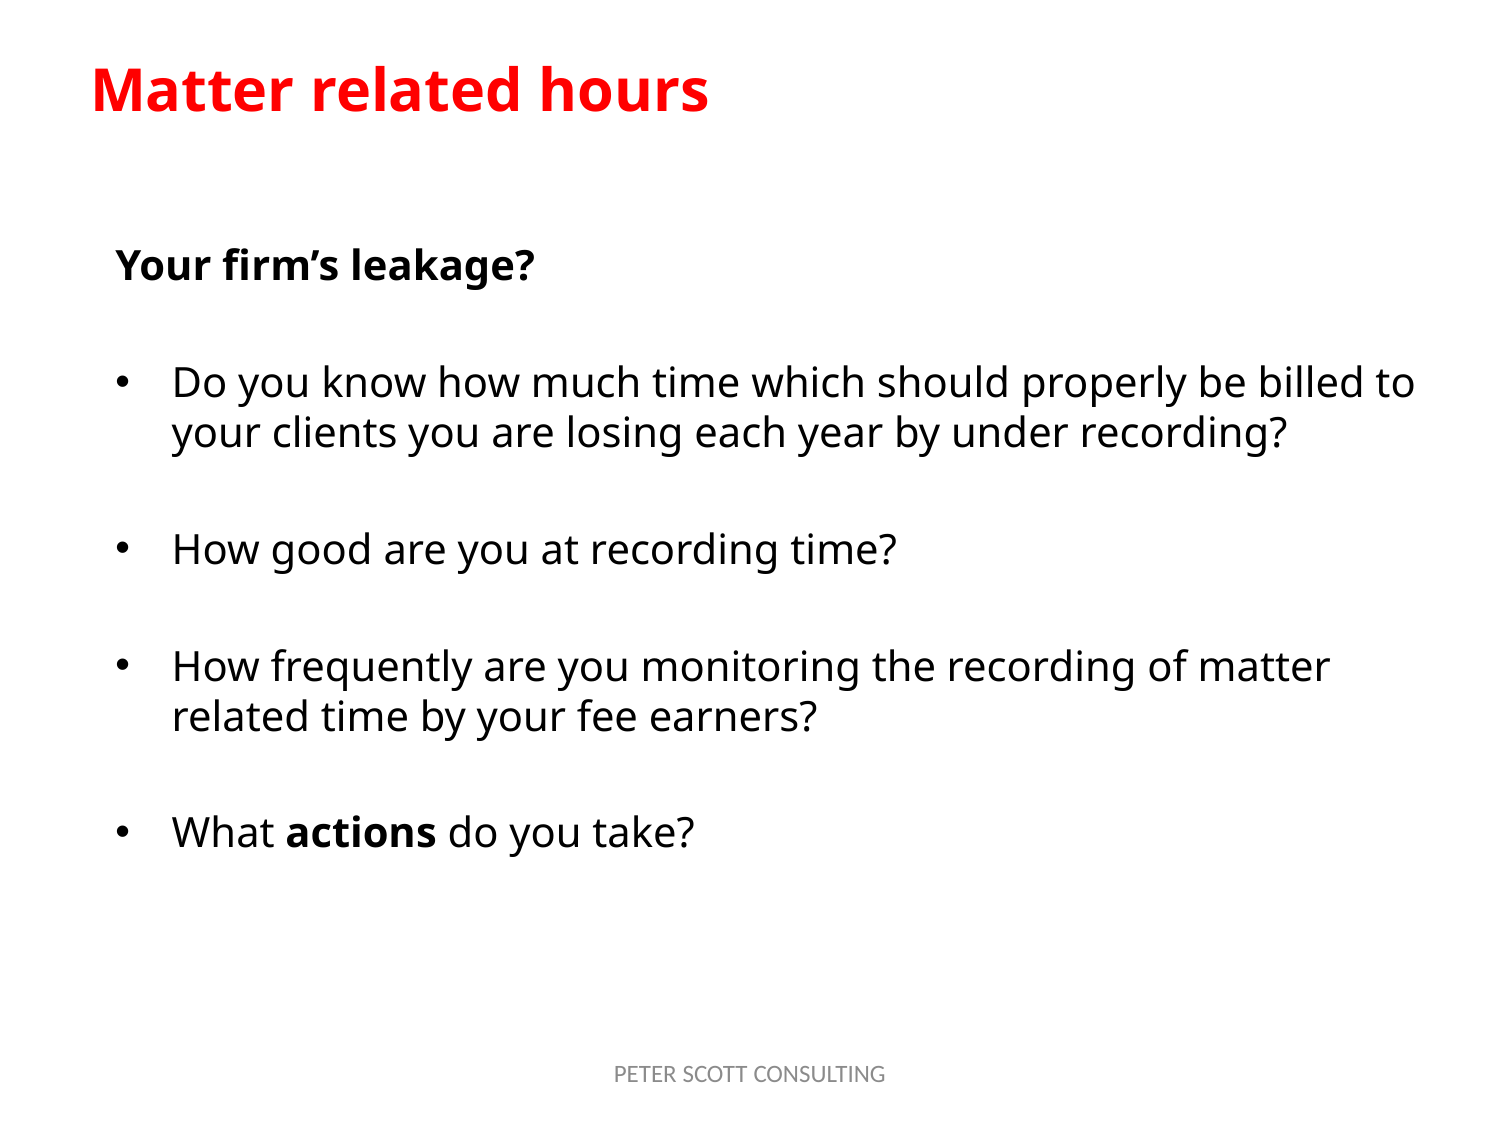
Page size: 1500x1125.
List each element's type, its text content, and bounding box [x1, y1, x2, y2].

title Matter related hours [75, 45, 1425, 233]
list Your firm’s leakage? Do you know how much time which should properly be billed to your clients you are losing each year by under recording? How good are you at recording time? How frequently are you monitoring the recording of matter related time by your fee earners? What actions do you take? [100, 231, 1447, 953]
footer PETER SCOTT CONSULTING [512, 1042, 988, 1103]
